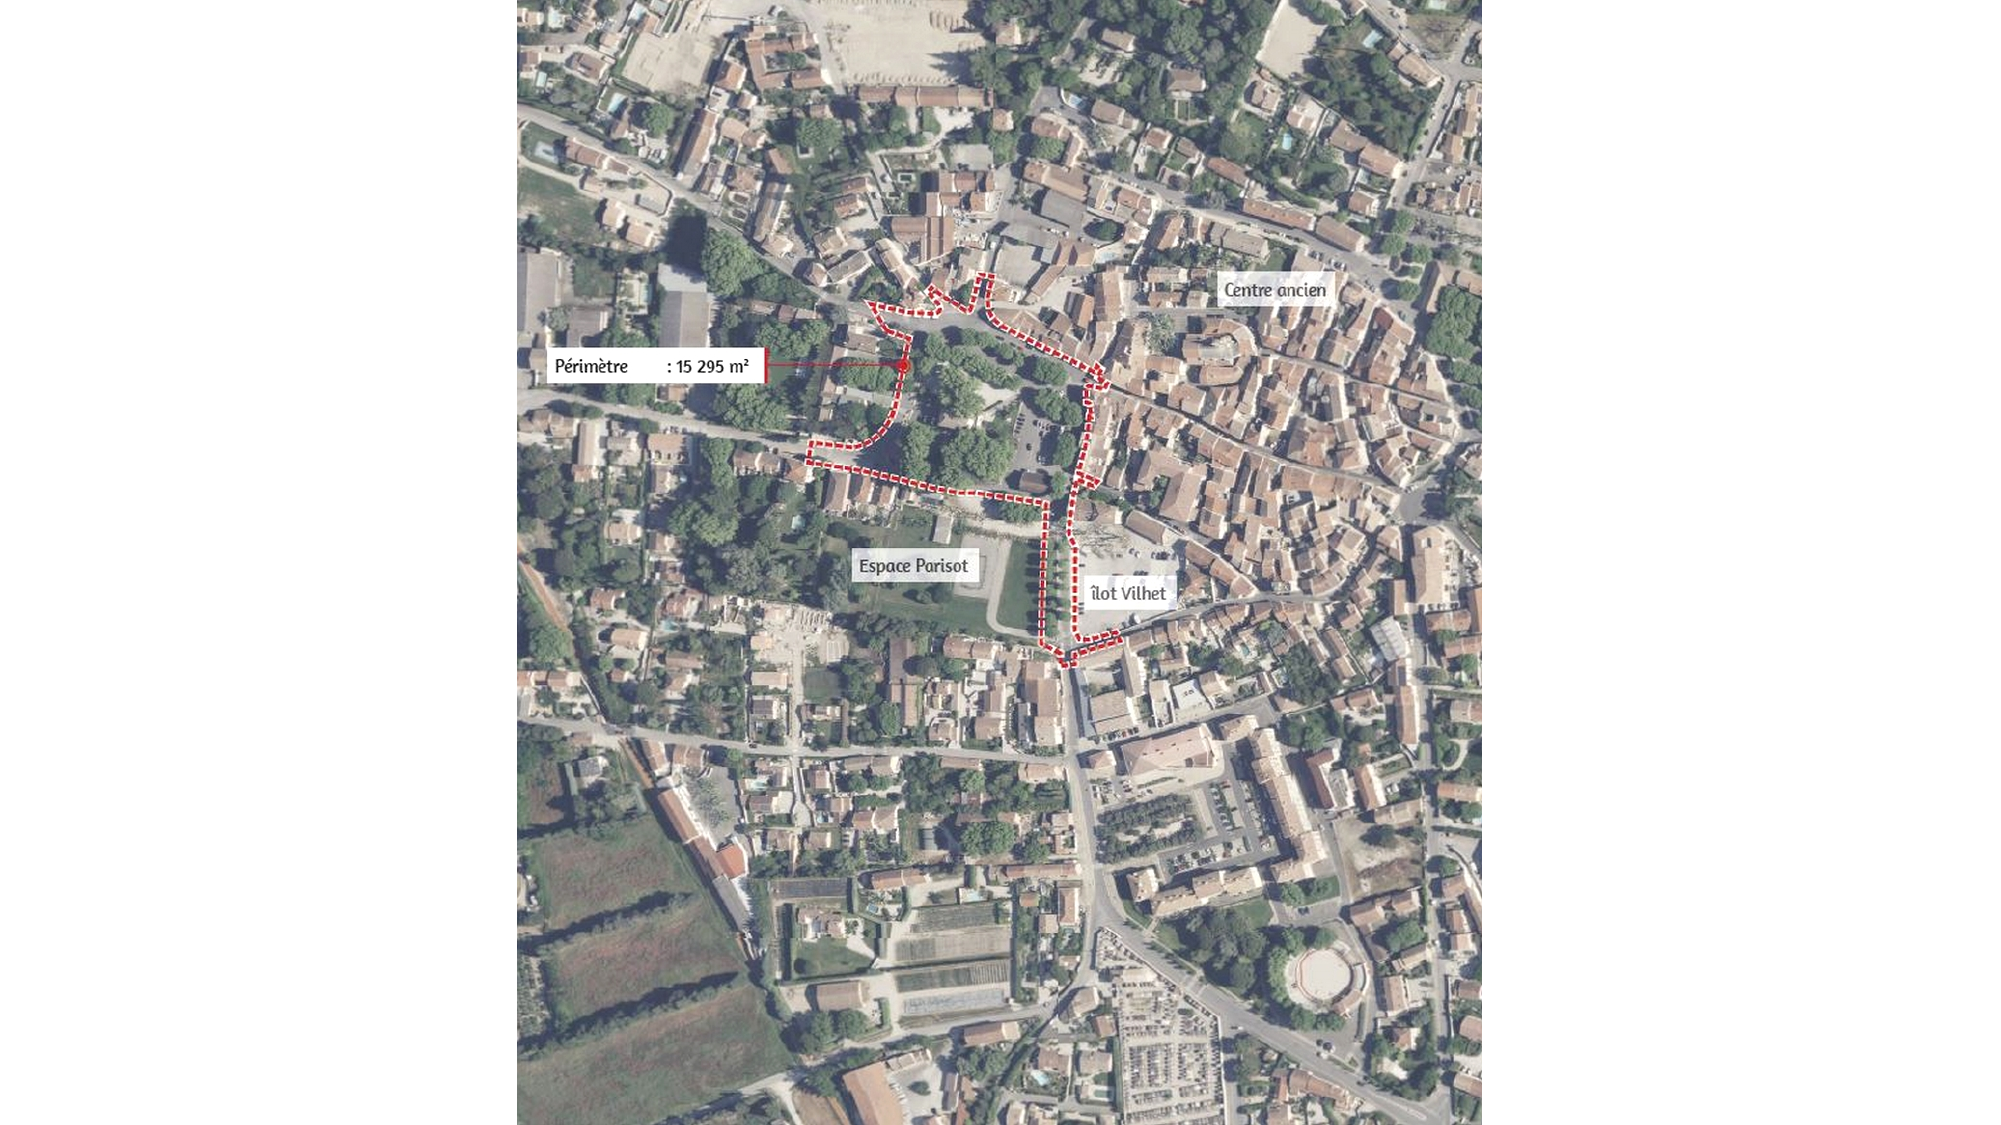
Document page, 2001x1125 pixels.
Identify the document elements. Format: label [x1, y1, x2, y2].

picture [517, 0, 1482, 1125]
